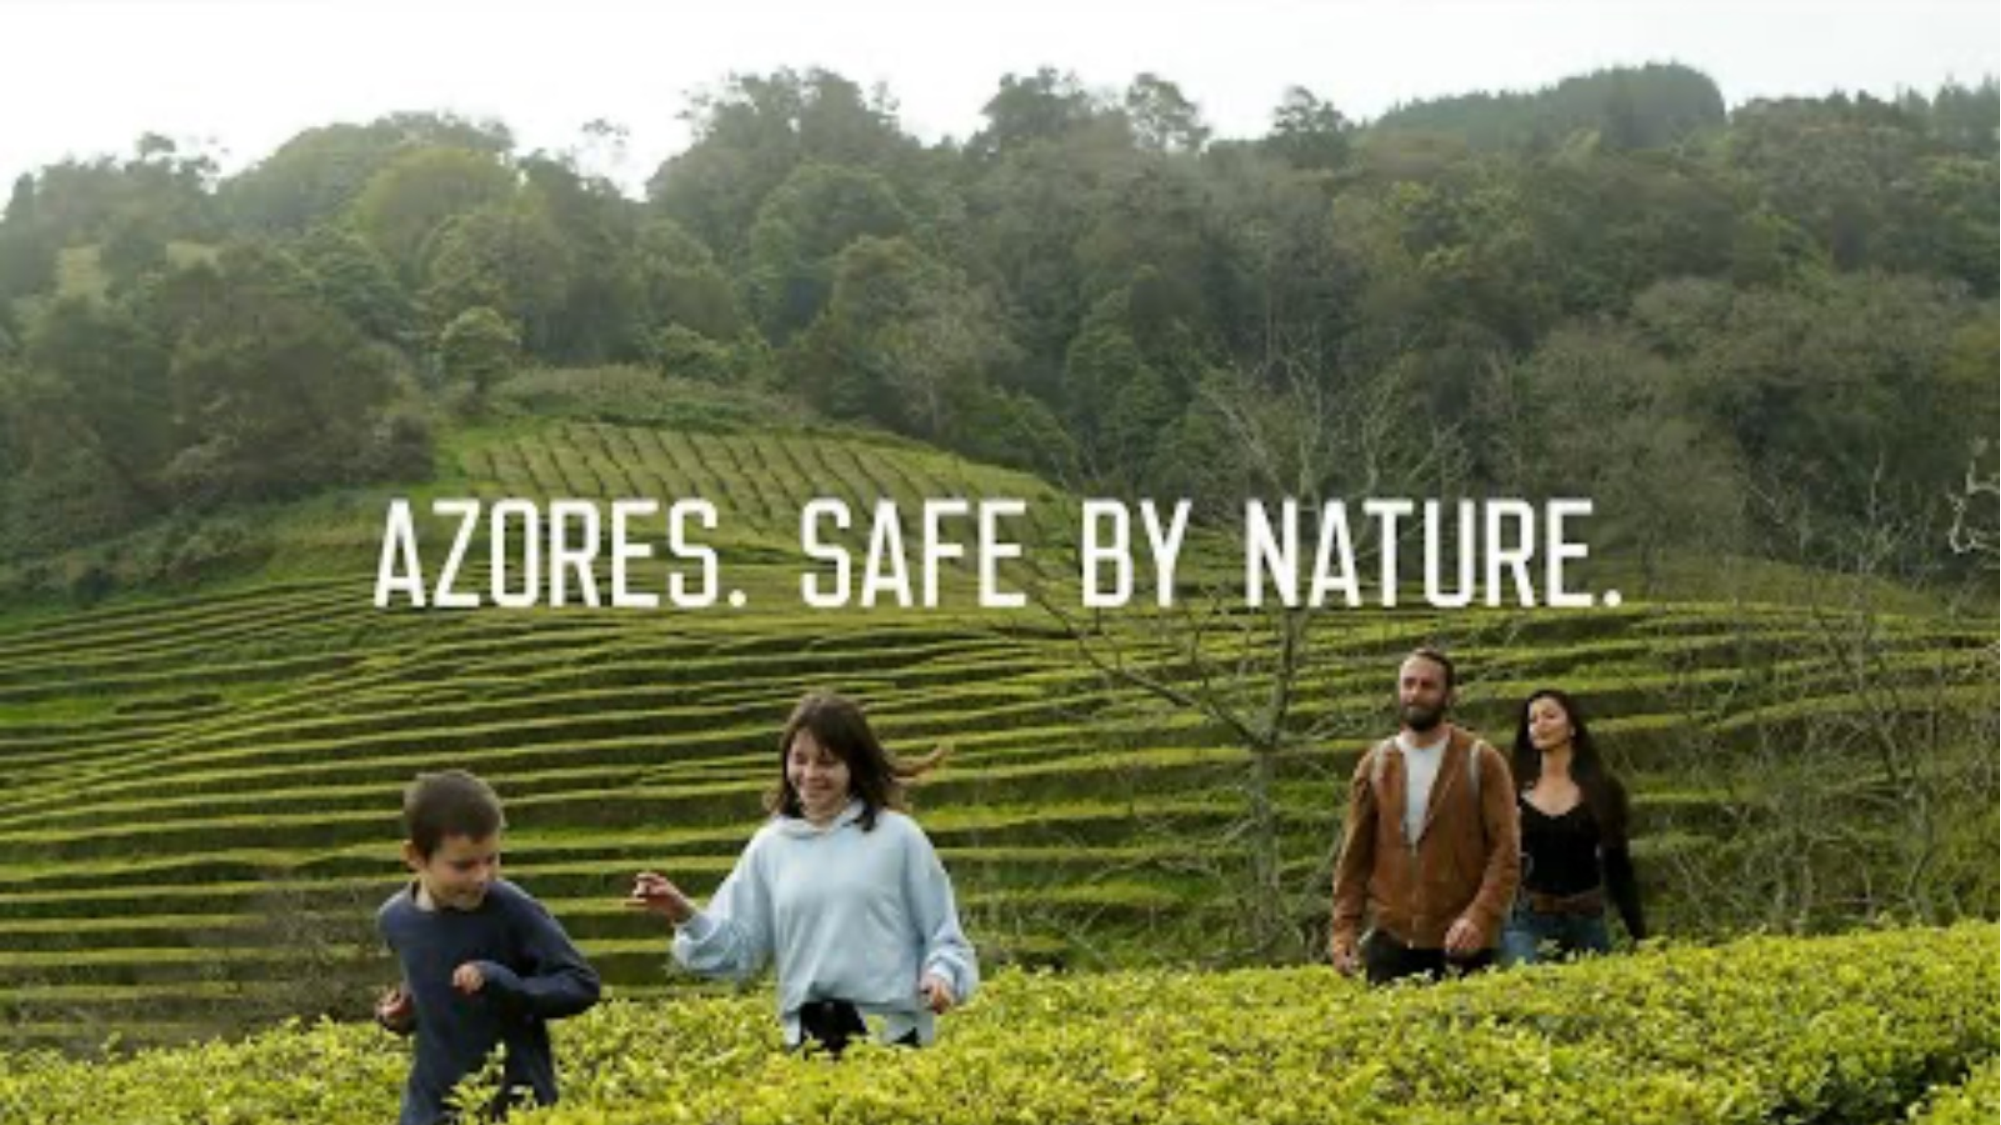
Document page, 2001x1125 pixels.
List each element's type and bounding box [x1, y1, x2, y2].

text_box [0, 0, 2000, 1125]
